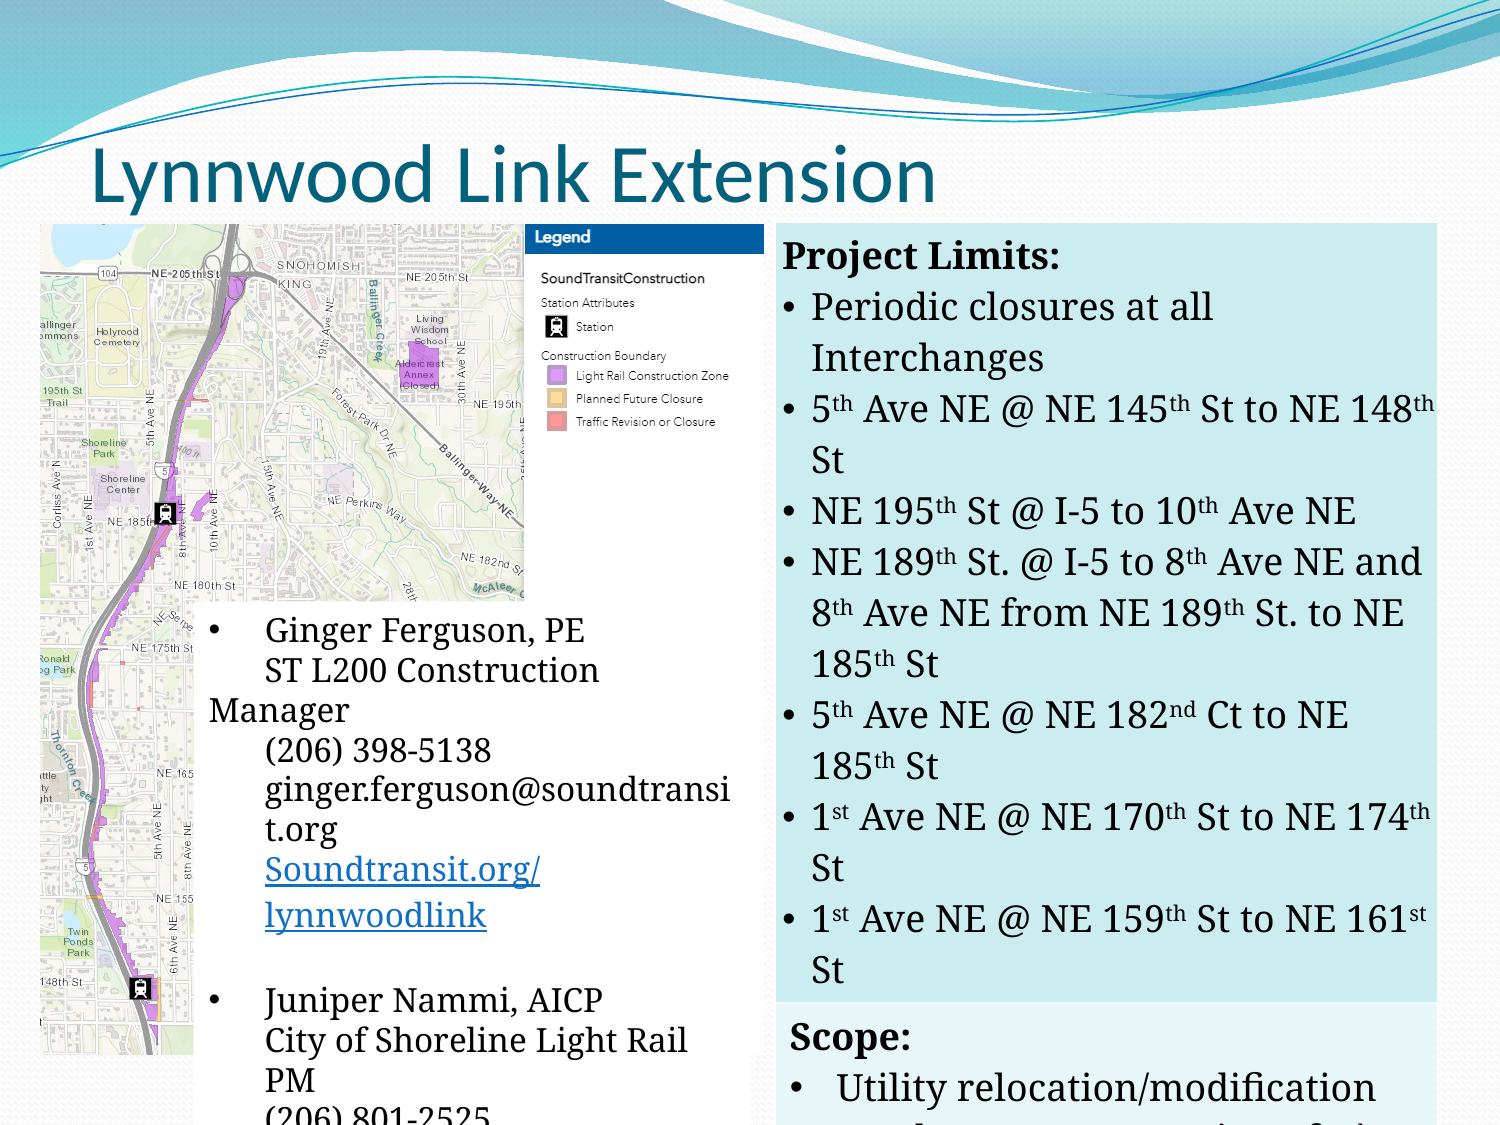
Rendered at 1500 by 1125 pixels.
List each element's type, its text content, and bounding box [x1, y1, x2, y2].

picture [40, 223, 764, 1056]
text_box Ginger Ferguson, PE ST L200 Construction Manager (206) 398-5138 ginger.ferguson@soundtransit.org Soundtransit.org/lynnwoodlink Juniper Nammi, AICP City of Shoreline Light Rail PM (206) 801-2525 jnammi@shorelinewa.gov [193, 1068, 750, 1125]
table_header Project Limits: Periodic closures at all Interchanges 5th Ave NE @ NE 145th St to NE 148th St NE 195th St @ I-5 to 10th Ave NE NE 189th St. @ I-5 to 8th Ave NE and 8th Ave NE from NE 189th St. to NE 185th St 5th Ave NE @ NE 182nd Ct to NE 185th St 1st Ave NE @ NE 170th St to NE 174th St 1st Ave NE @ NE 159th St to NE 161st St [776, 223, 1437, 1002]
title Lynnwood Link Extension [90, 114, 1450, 219]
table_cell Scope: Utility relocation/modification Roadway reconstruction of 5th, 8th, 1st Ave NE and NE 195th and 185th St. Guideway, Stations, Garages, and Transit Loops [776, 1003, 1437, 1125]
